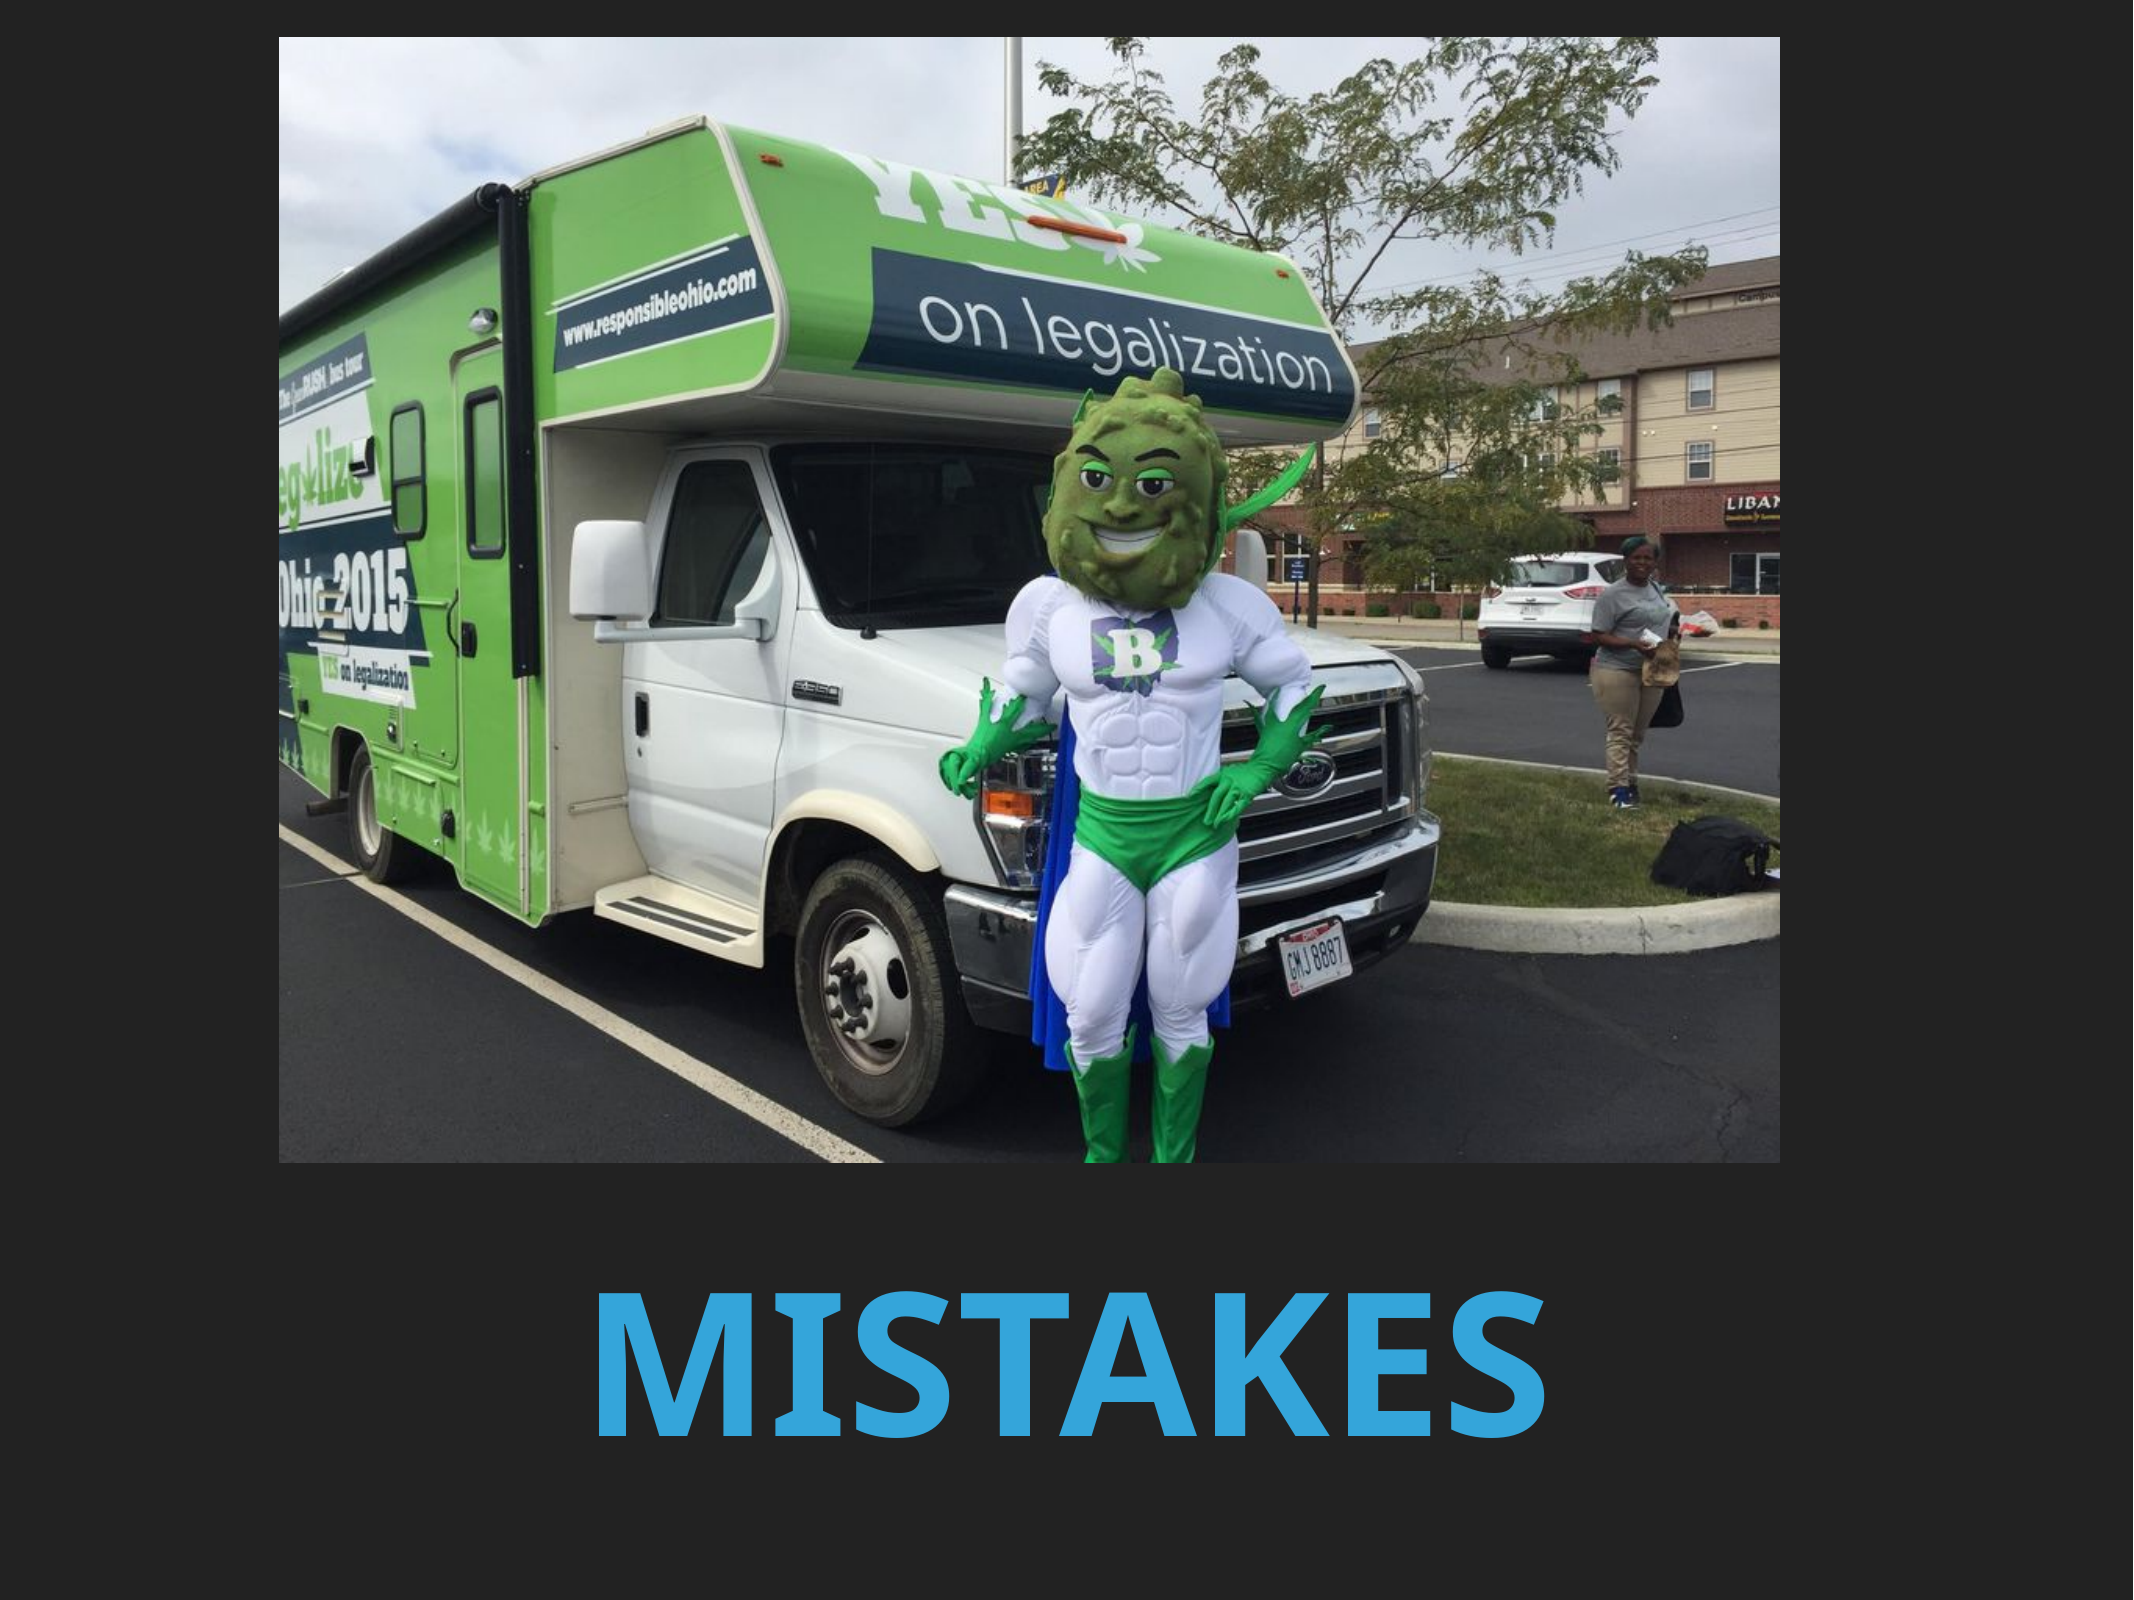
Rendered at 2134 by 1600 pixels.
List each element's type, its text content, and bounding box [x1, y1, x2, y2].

title Mistakes [0, 1274, 2134, 1570]
picture [278, 37, 1780, 1163]
